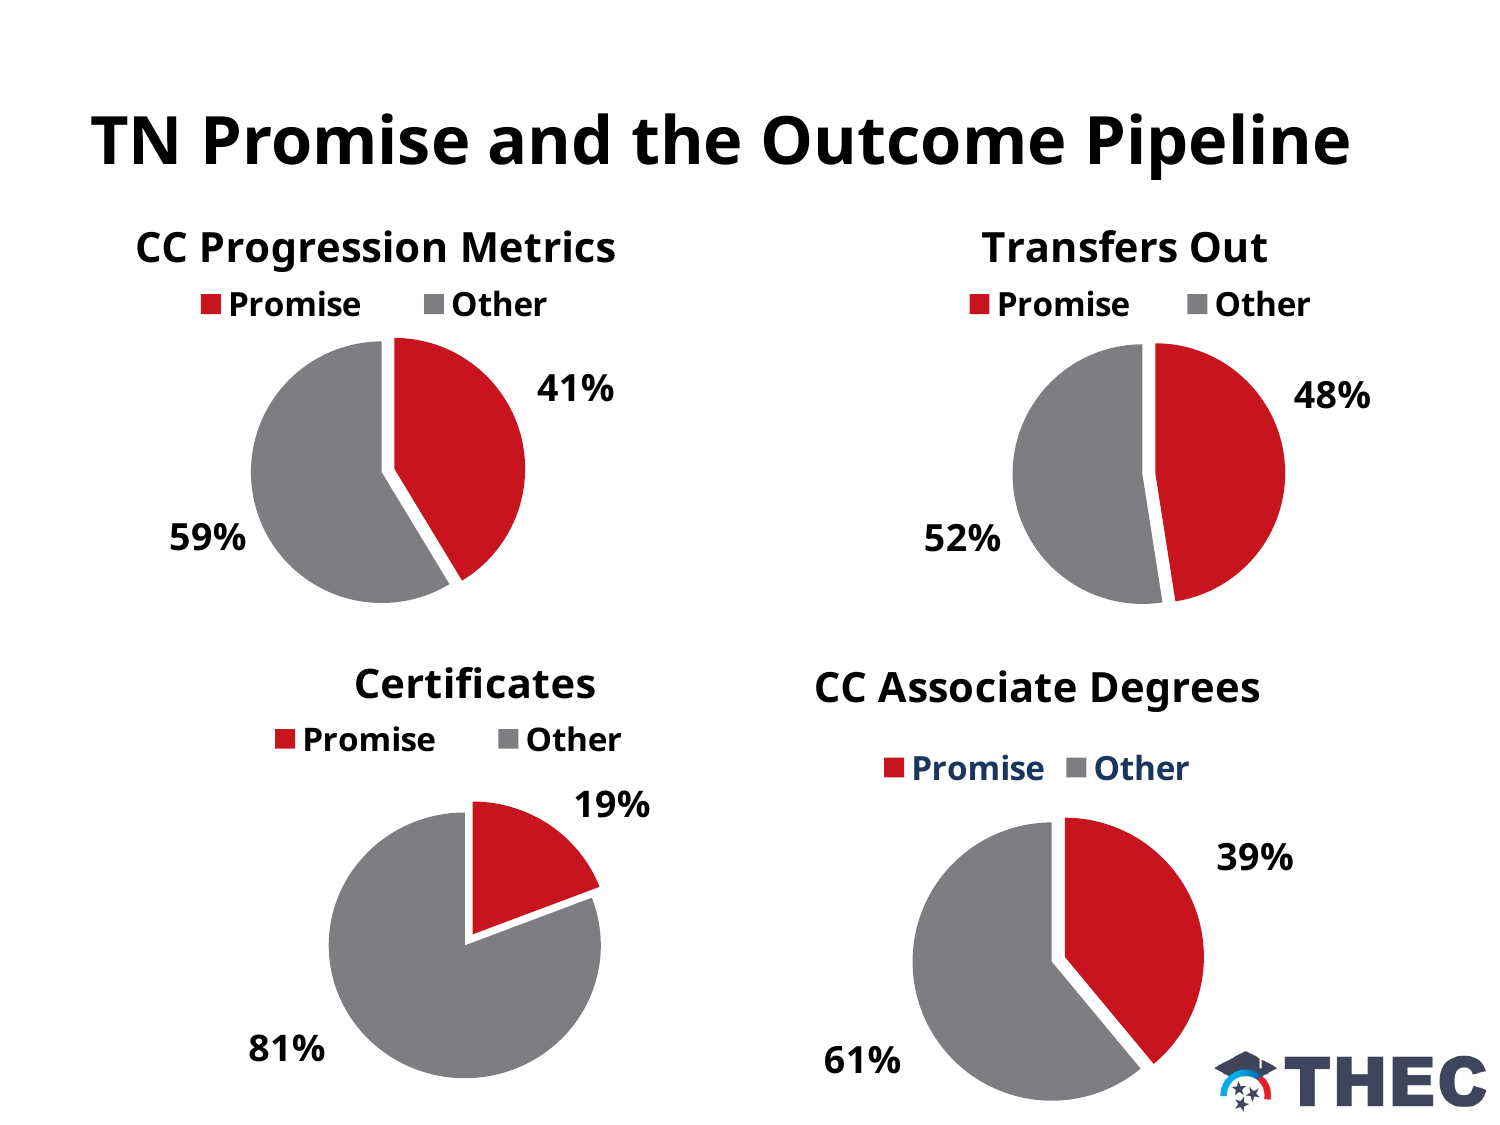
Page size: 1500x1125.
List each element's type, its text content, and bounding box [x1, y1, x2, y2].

title TN Promise and the Outcome Pipeline [75, 45, 1425, 185]
chart [0, 187, 1500, 1122]
picture [1413, 1049, 1487, 1113]
